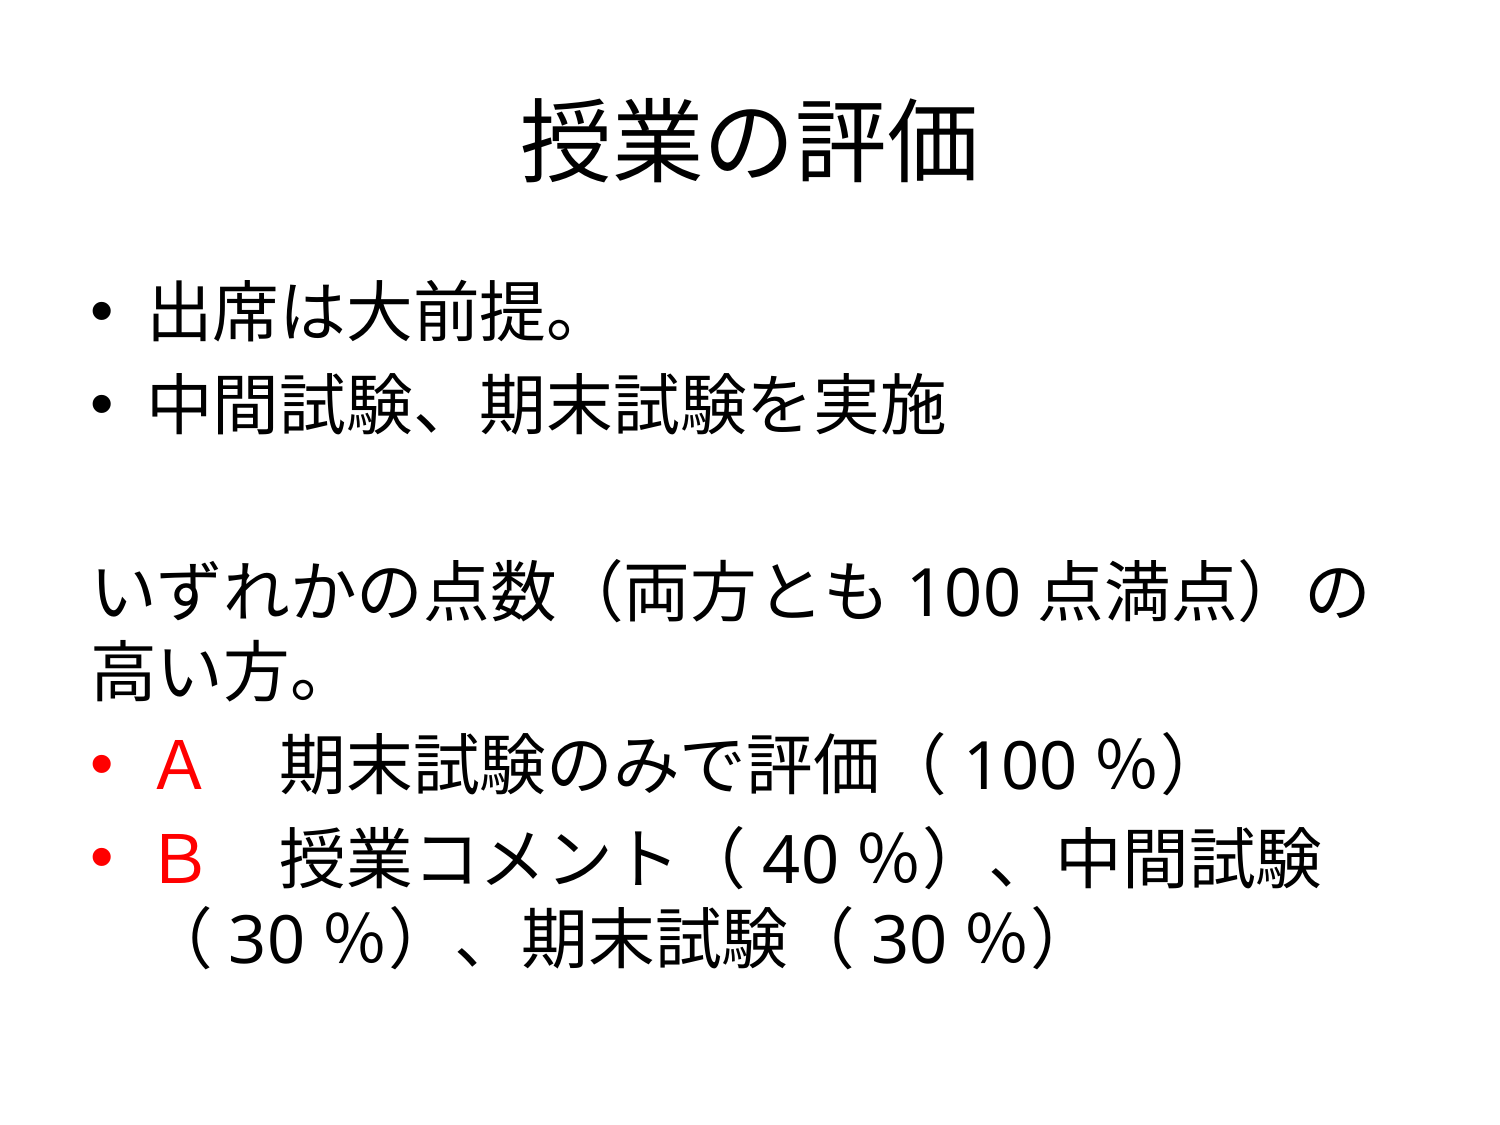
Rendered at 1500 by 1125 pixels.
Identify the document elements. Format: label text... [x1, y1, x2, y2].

list 出席は大前提。 中間試験、期末試験を実施 いずれかの点数（両方とも100点満点）の高い方。 Ａ 期末試験のみで評価（100％） Ｂ 授業コメント（40％）、中間試験（30％）、期末試験（30％） [75, 262, 1425, 1005]
title 授業の評価 [75, 45, 1425, 233]
